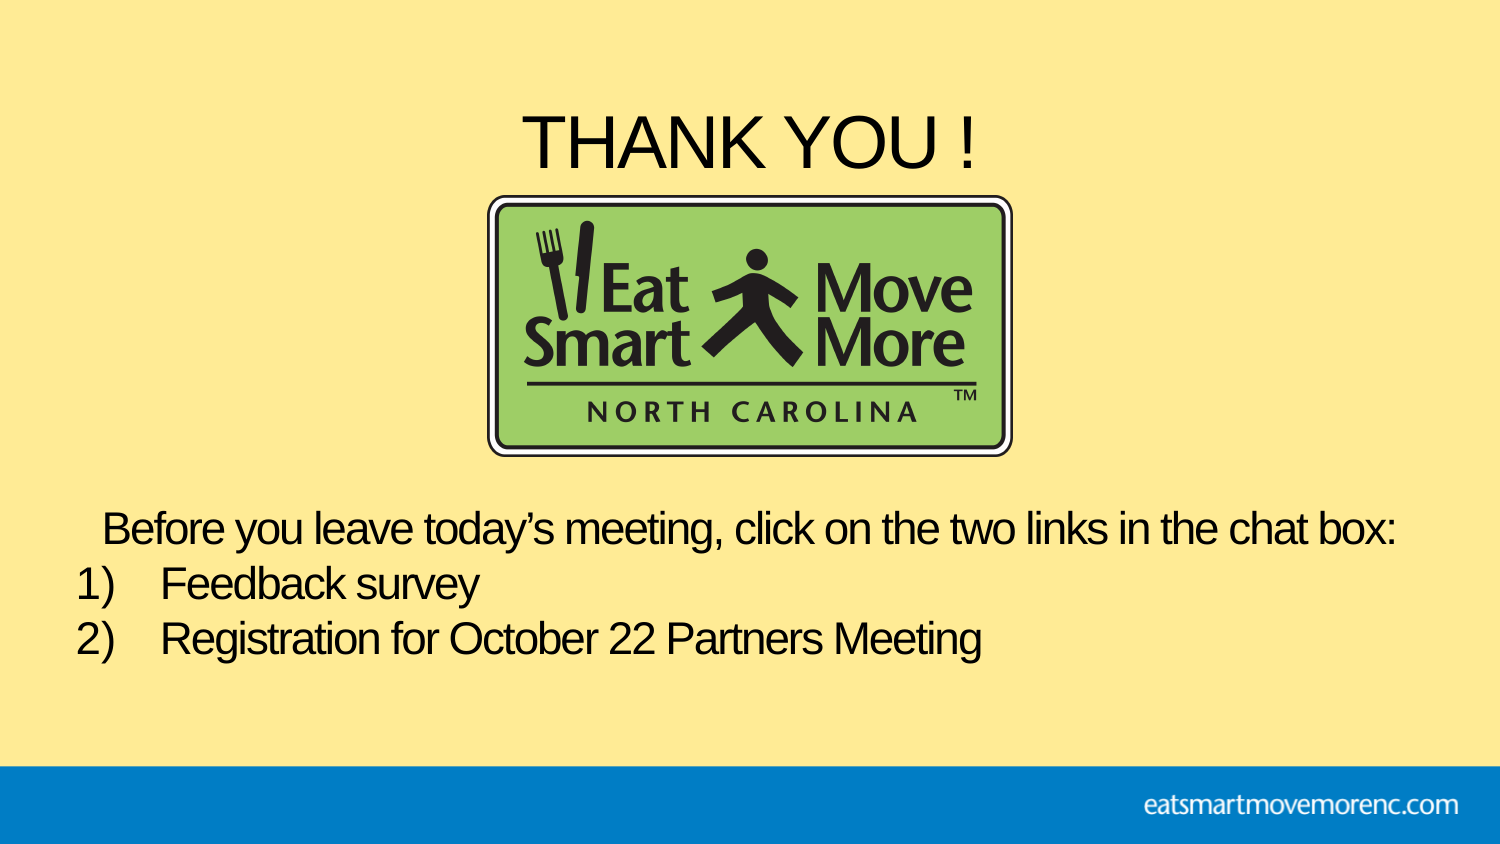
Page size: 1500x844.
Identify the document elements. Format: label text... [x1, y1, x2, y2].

text_box Before you leave today’s meeting, click on the two links in the chat box: Feedback survey Registration for October 22 Partners Meeting [75, 498, 1425, 664]
picture [487, 195, 1013, 457]
text_box THANK YOU ! [125, 93, 1374, 184]
